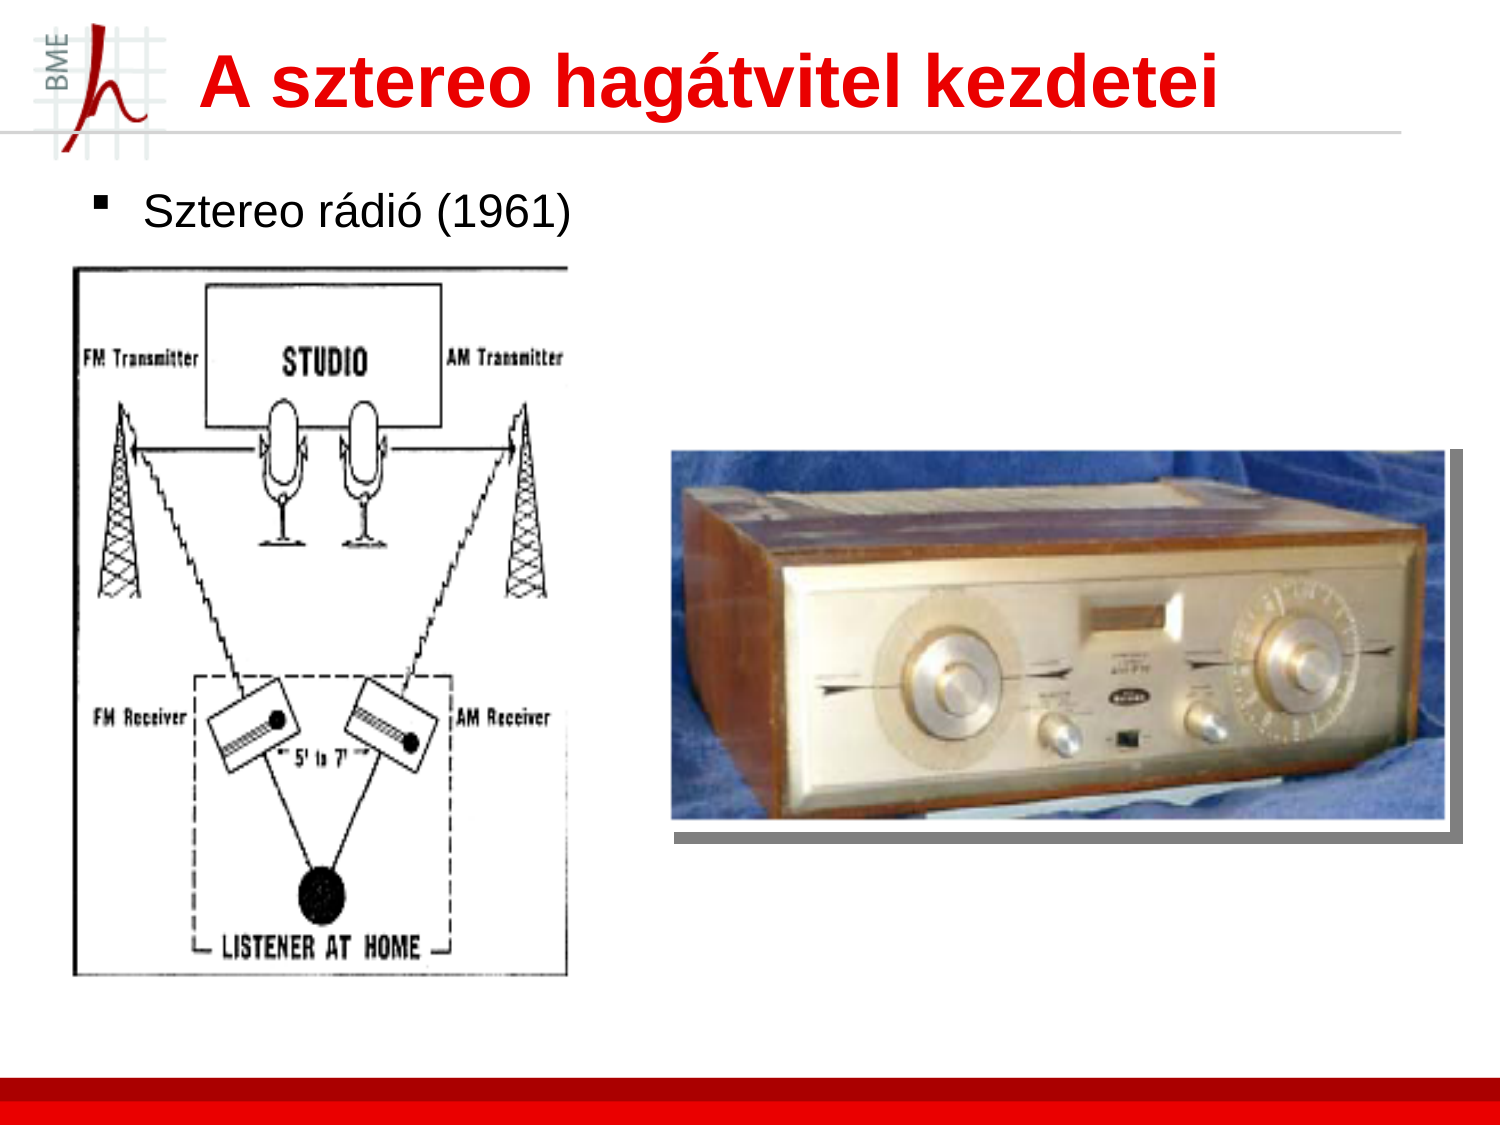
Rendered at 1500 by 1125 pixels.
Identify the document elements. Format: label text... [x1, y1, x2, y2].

picture [32, 22, 168, 130]
picture [662, 437, 1451, 832]
picture [62, 262, 583, 988]
picture [32, 135, 168, 162]
title A sztereo hagátvitel kezdetei [182, 12, 1495, 143]
list Sztereo rádió (1961) [74, 172, 1426, 245]
